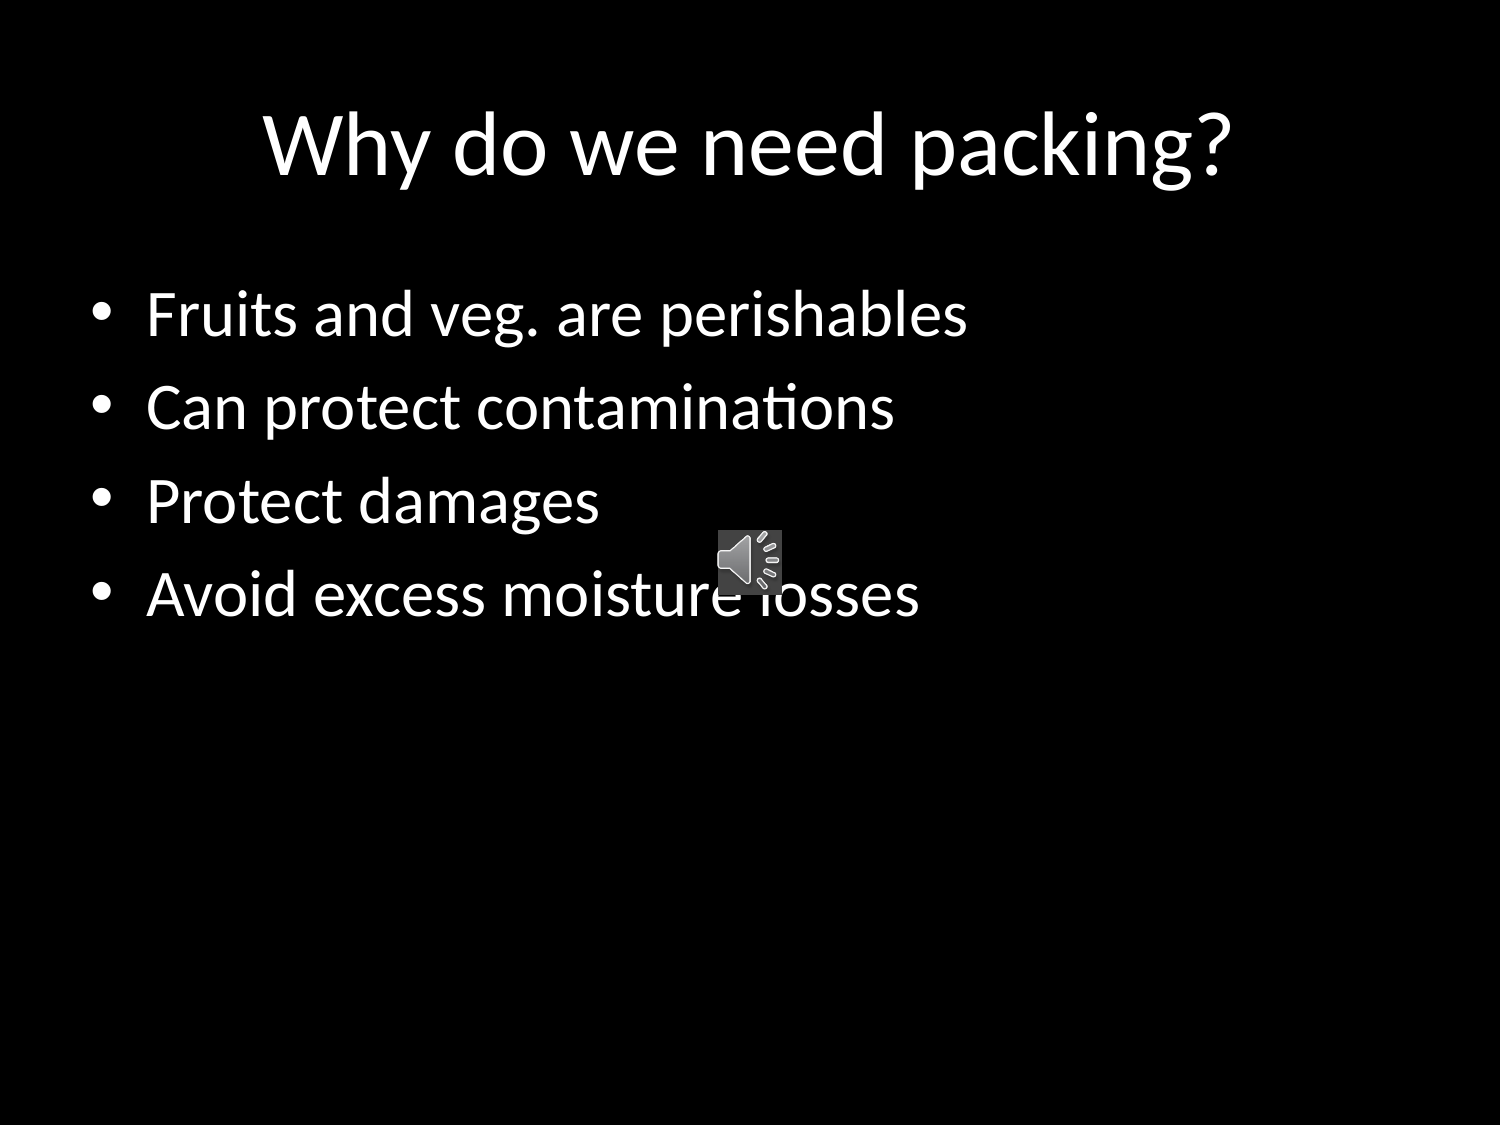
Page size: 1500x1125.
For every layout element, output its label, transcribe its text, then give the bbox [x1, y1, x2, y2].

picture [716, 528, 784, 597]
title Why do we need packing? [75, 45, 1425, 233]
list Fruits and veg. are perishables Can protect contaminations Protect damages Avoid excess moisture losses [75, 262, 1425, 1005]
